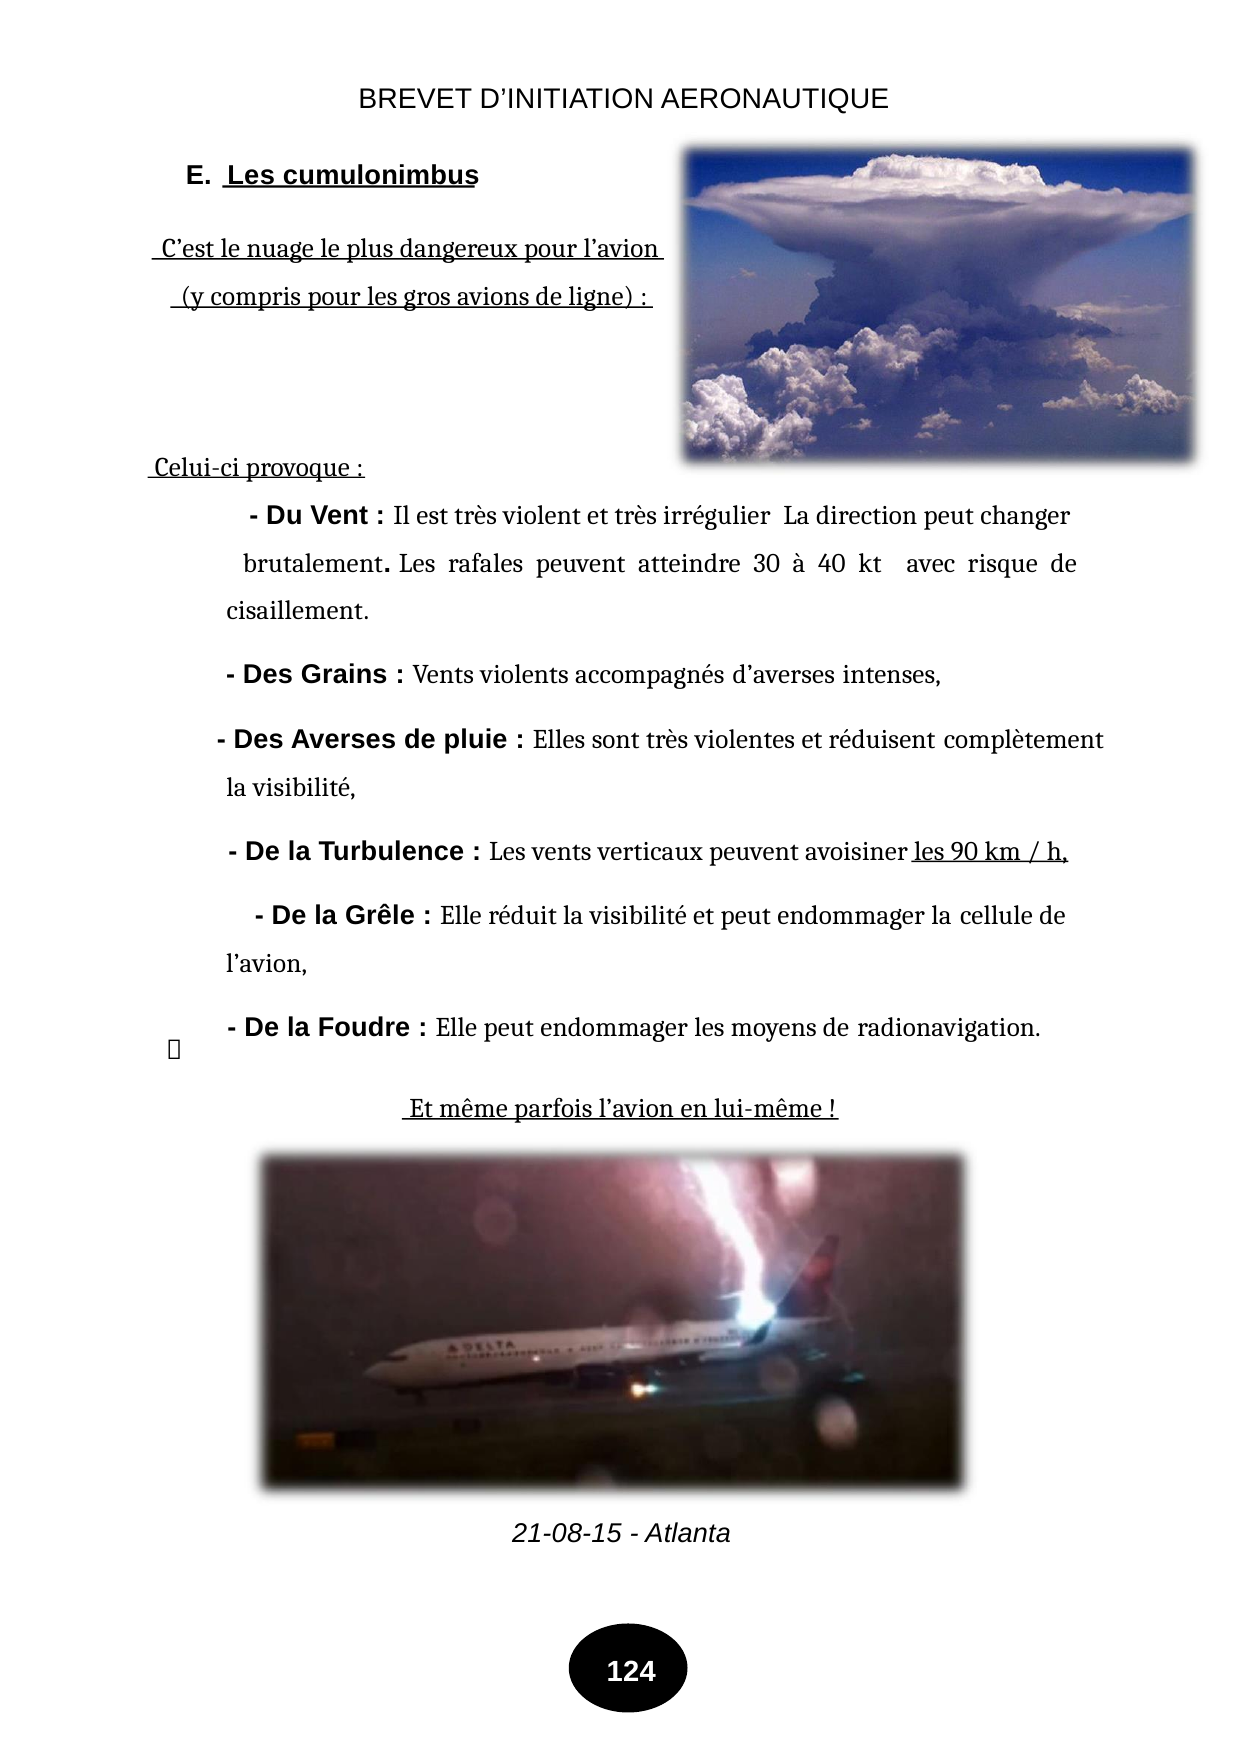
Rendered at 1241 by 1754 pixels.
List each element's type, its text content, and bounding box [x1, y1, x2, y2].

text_box 21-08-15 - Atlanta [512, 1516, 732, 1548]
picture [244, 1138, 980, 1507]
text_box 124 [606, 1651, 657, 1687]
text_box Celui-ci provoque : [154, 478, 364, 482]
text_box Celui-ci provoque : [154, 449, 364, 476]
text_box (y compris pour les gros avions de ligne) : [180, 278, 649, 306]
text_box la visibilité, [226, 768, 357, 802]
text_box - Des Grains : Vents violents accompagnés d’averses intenses, [225, 656, 942, 690]
picture [666, 132, 1210, 478]
text_box brutalement. Les rafales peuvent atteindre 30 à 40 kt avec risque de [242, 545, 1078, 578]
text_box E. Les cumulonimbus [185, 157, 481, 191]
text_box - De la Turbulence : Les vents verticaux peuvent avoisiner les 90 km / h, [228, 833, 1069, 866]
text_box - Du Vent : Il est très violent et très irrégulier La direction peut changer [249, 497, 1072, 530]
text_box l’avion, [226, 945, 308, 978]
text_box Et même parfois l’avion en lui-même ! [409, 1090, 838, 1118]
text_box Et même parfois l’avion en lui-même ! [409, 1120, 838, 1124]
text_box C’est le nuage le plus dangereux pour l’avion [162, 230, 660, 258]
text_box (y compris pour les gros avions de ligne) : [180, 308, 649, 312]
text_box - De la Grêle : Elle réduit la visibilité et peut endommager la cellule de [254, 897, 1067, 930]
text_box BREVET D’INITIATION AERONAUTIQUE [358, 80, 891, 115]
text_box - Des Averses de pluie : Elles sont très violentes et réduisent complètement [216, 721, 1105, 754]
text_box  [166, 1032, 183, 1066]
text_box - De la Foudre : Elle peut endommager les moyens de radionavigation. [227, 1009, 1042, 1042]
text_box [568, 1623, 688, 1713]
text_box cisaillement. [226, 592, 370, 626]
